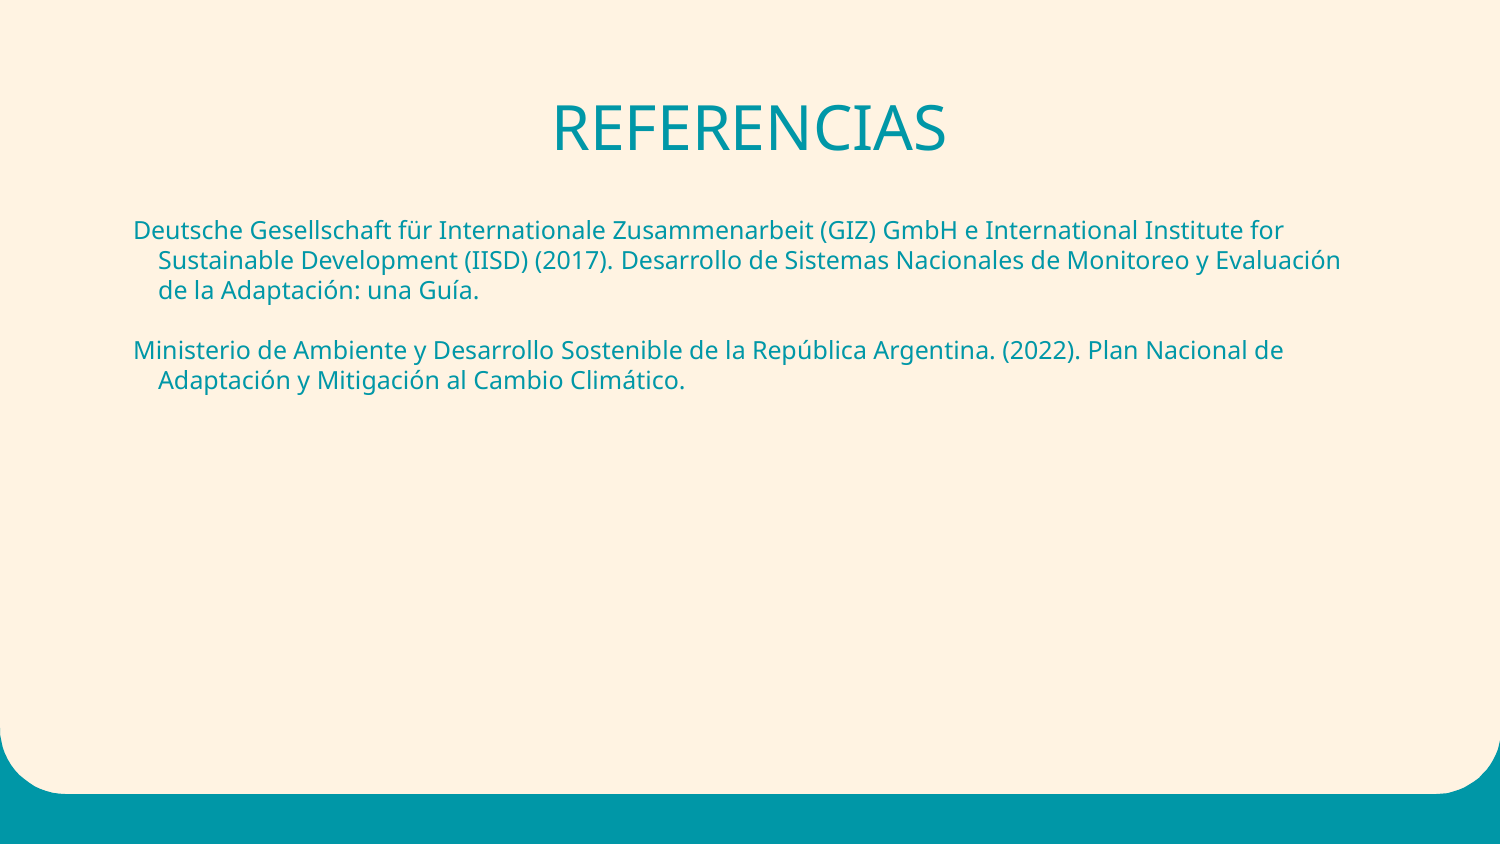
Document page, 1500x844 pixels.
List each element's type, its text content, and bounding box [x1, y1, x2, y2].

list Deutsche Gesellschaft für Internationale Zusammenarbeit (GIZ) GmbH e International Institute for Sustainable Development (IISD) (2017). Desarrollo de Sistemas Nacionales de Monitoreo y Evaluación de la Adaptación: una Guía. Ministerio de Ambiente y Desarrollo Sostenible de la República Argentina. (2022). Plan Nacional de Adaptación y Mitigación al Cambio Climático. [118, 199, 1382, 389]
title REFERENCIAS [118, 72, 1382, 167]
